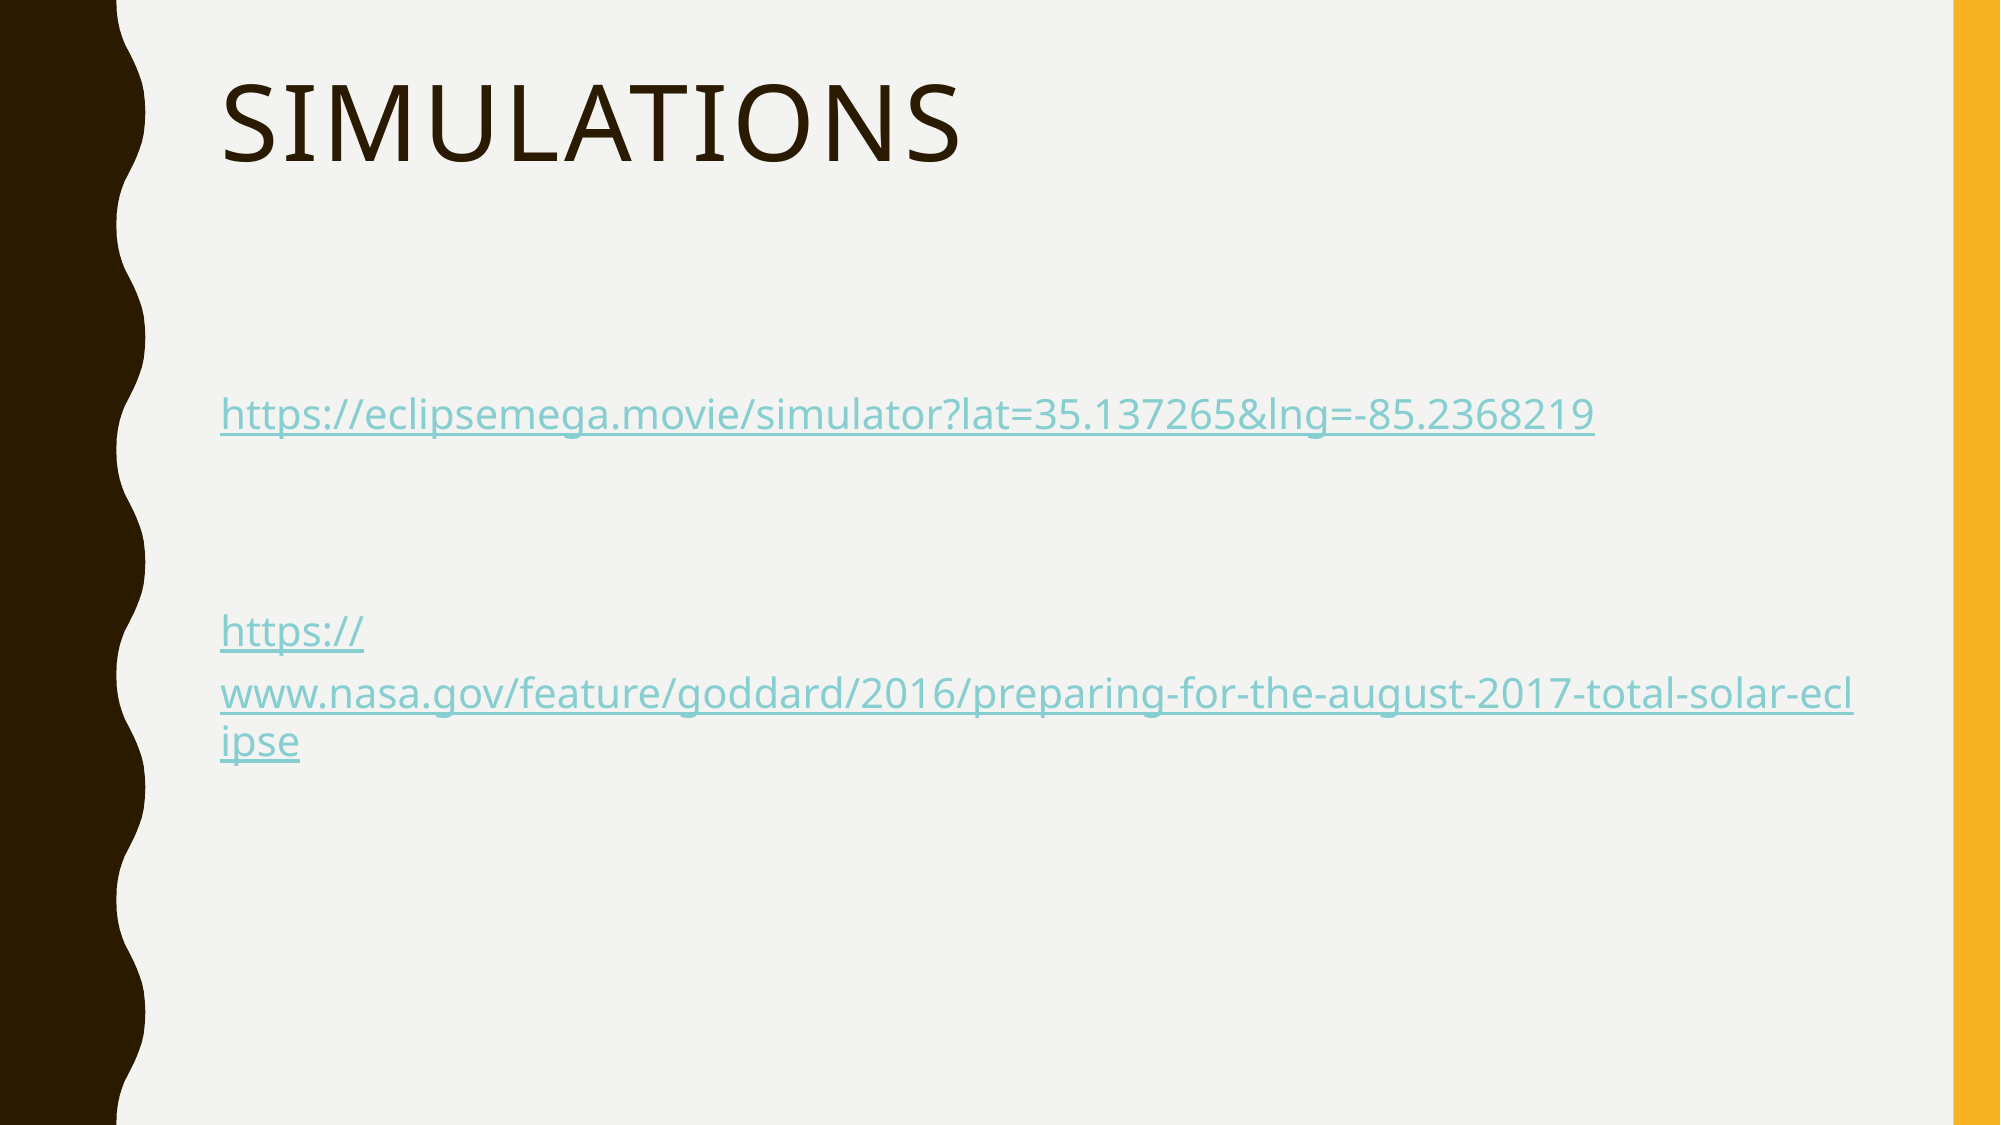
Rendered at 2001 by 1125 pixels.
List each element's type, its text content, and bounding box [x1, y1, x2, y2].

list https://eclipsemega.movie/simulator?lat=35.137265&lng=-85.2368219 https://www.nasa.gov/feature/goddard/2016/preparing-for-the-august-2017-total-solar-eclipse [205, 375, 1875, 965]
title Simulations [205, 62, 1875, 308]
